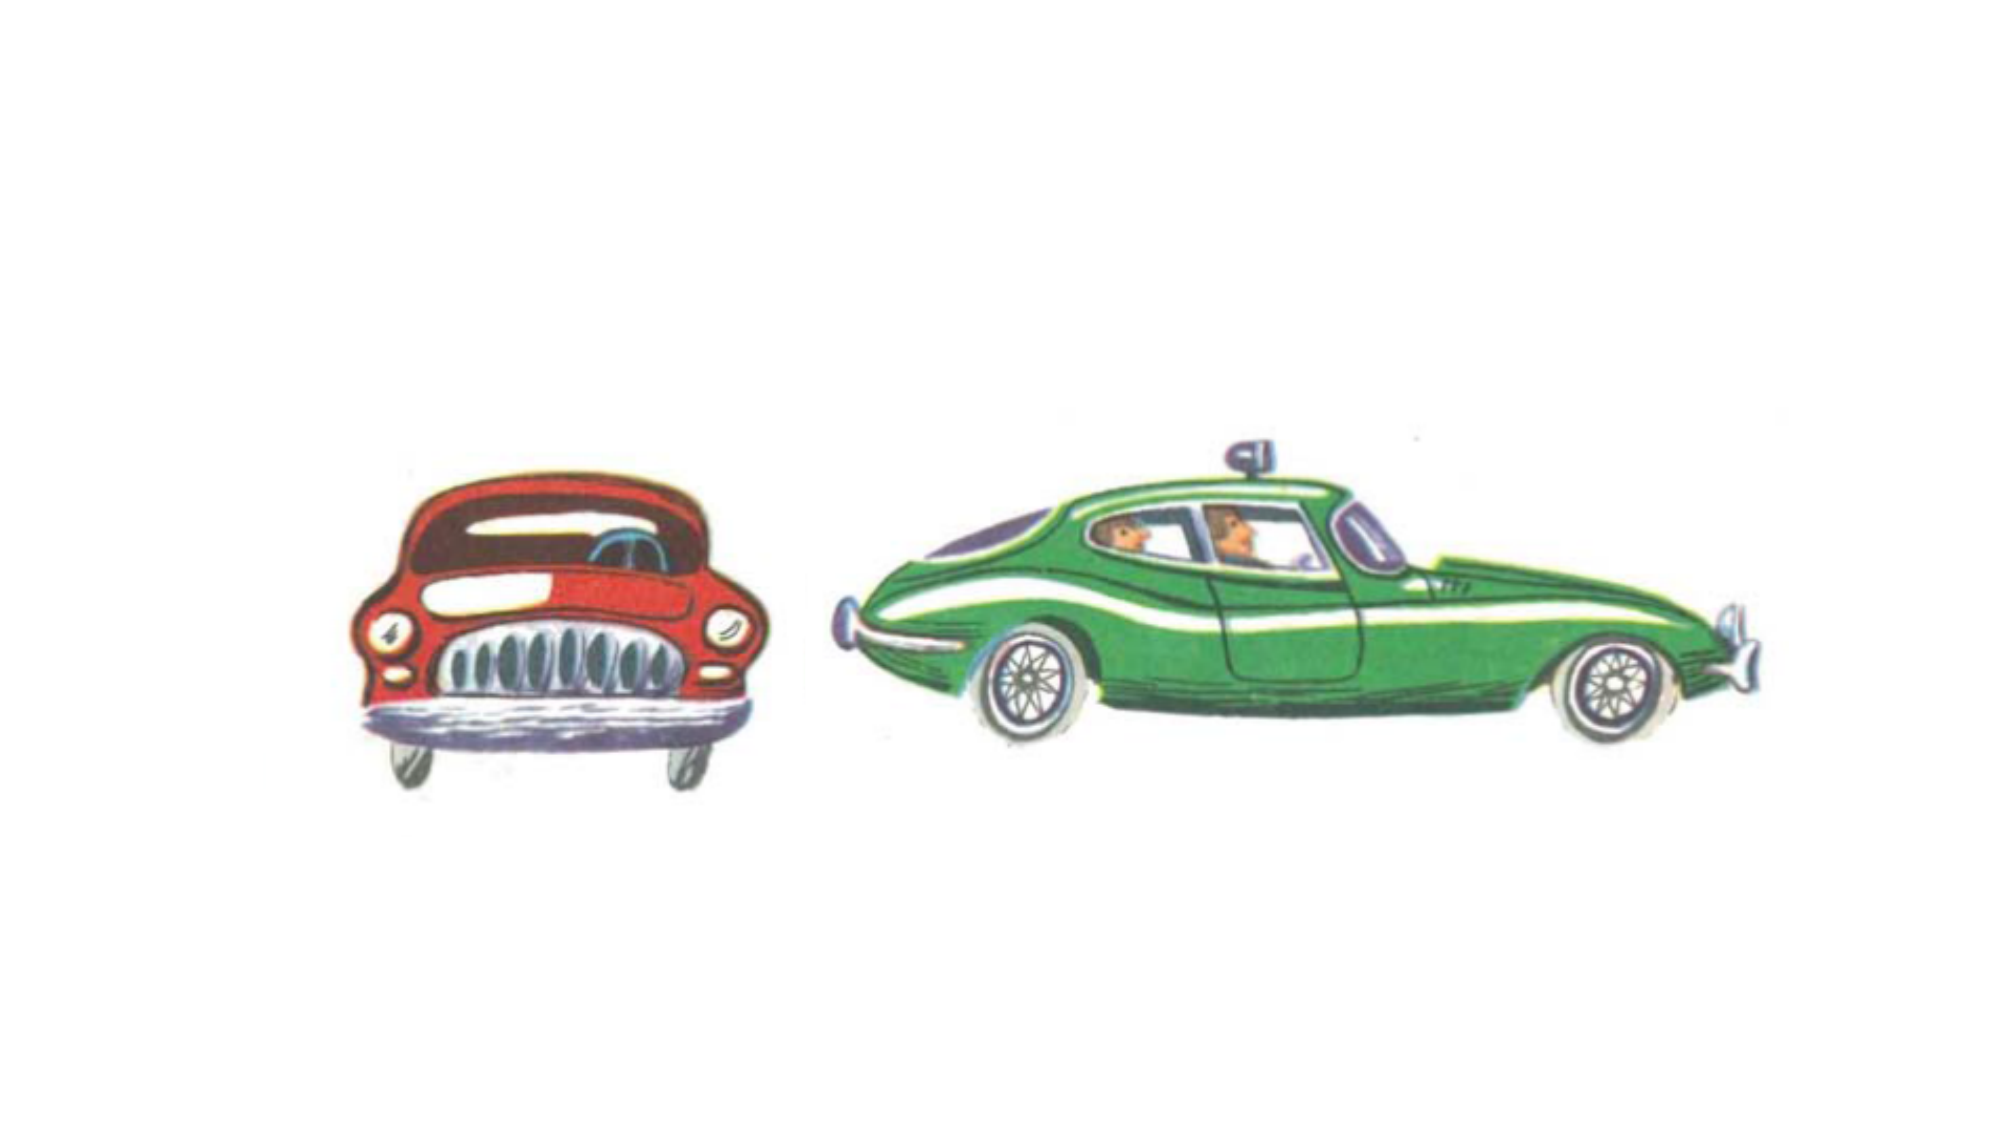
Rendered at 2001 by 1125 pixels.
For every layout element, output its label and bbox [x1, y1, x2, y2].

picture [805, 394, 1789, 787]
list [263, 394, 806, 837]
